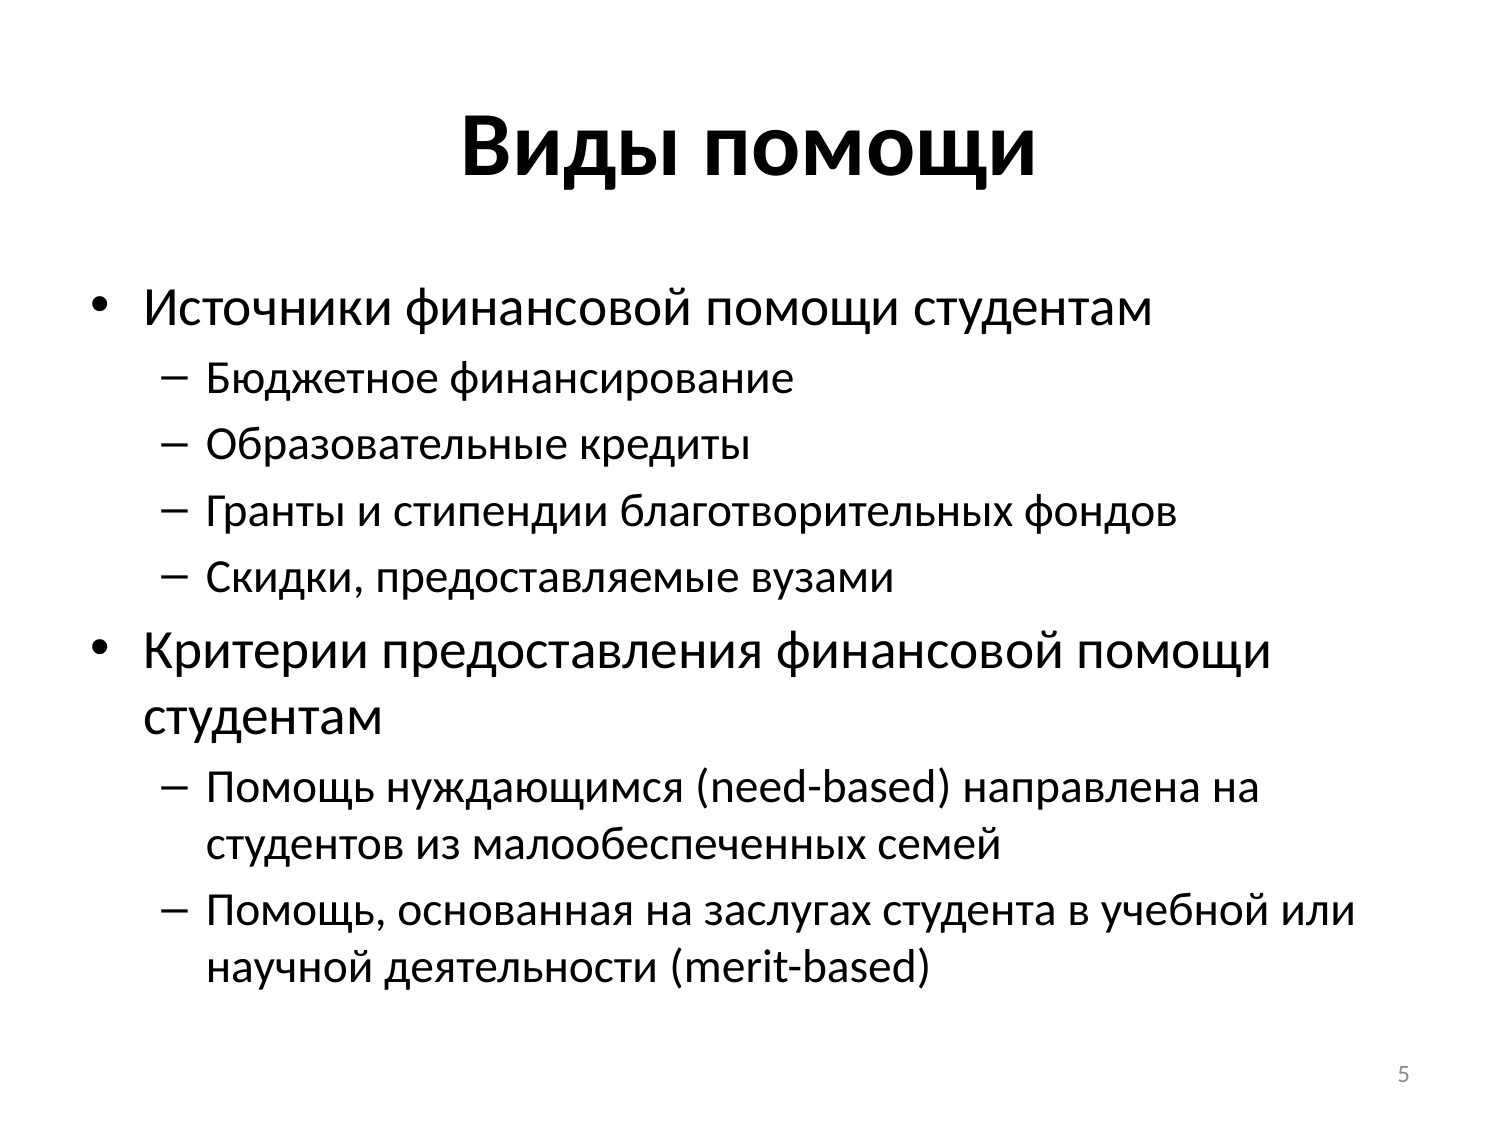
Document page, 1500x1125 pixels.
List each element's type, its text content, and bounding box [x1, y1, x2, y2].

list Источники финансовой помощи студентам Бюджетное финансирование Образовательные кредиты Гранты и стипендии благотворительных фондов Скидки, предоставляемые вузами Критерии предоставления финансовой помощи студентам Помощь нуждающимся (need-based) направлена на студентов из малообеспеченных семей Помощь, основанная на заслугах студента в учебной или научной деятельности (merit-based) [75, 262, 1425, 1005]
slide_number 5 [1074, 1042, 1425, 1103]
title Виды помощи [75, 45, 1425, 233]
